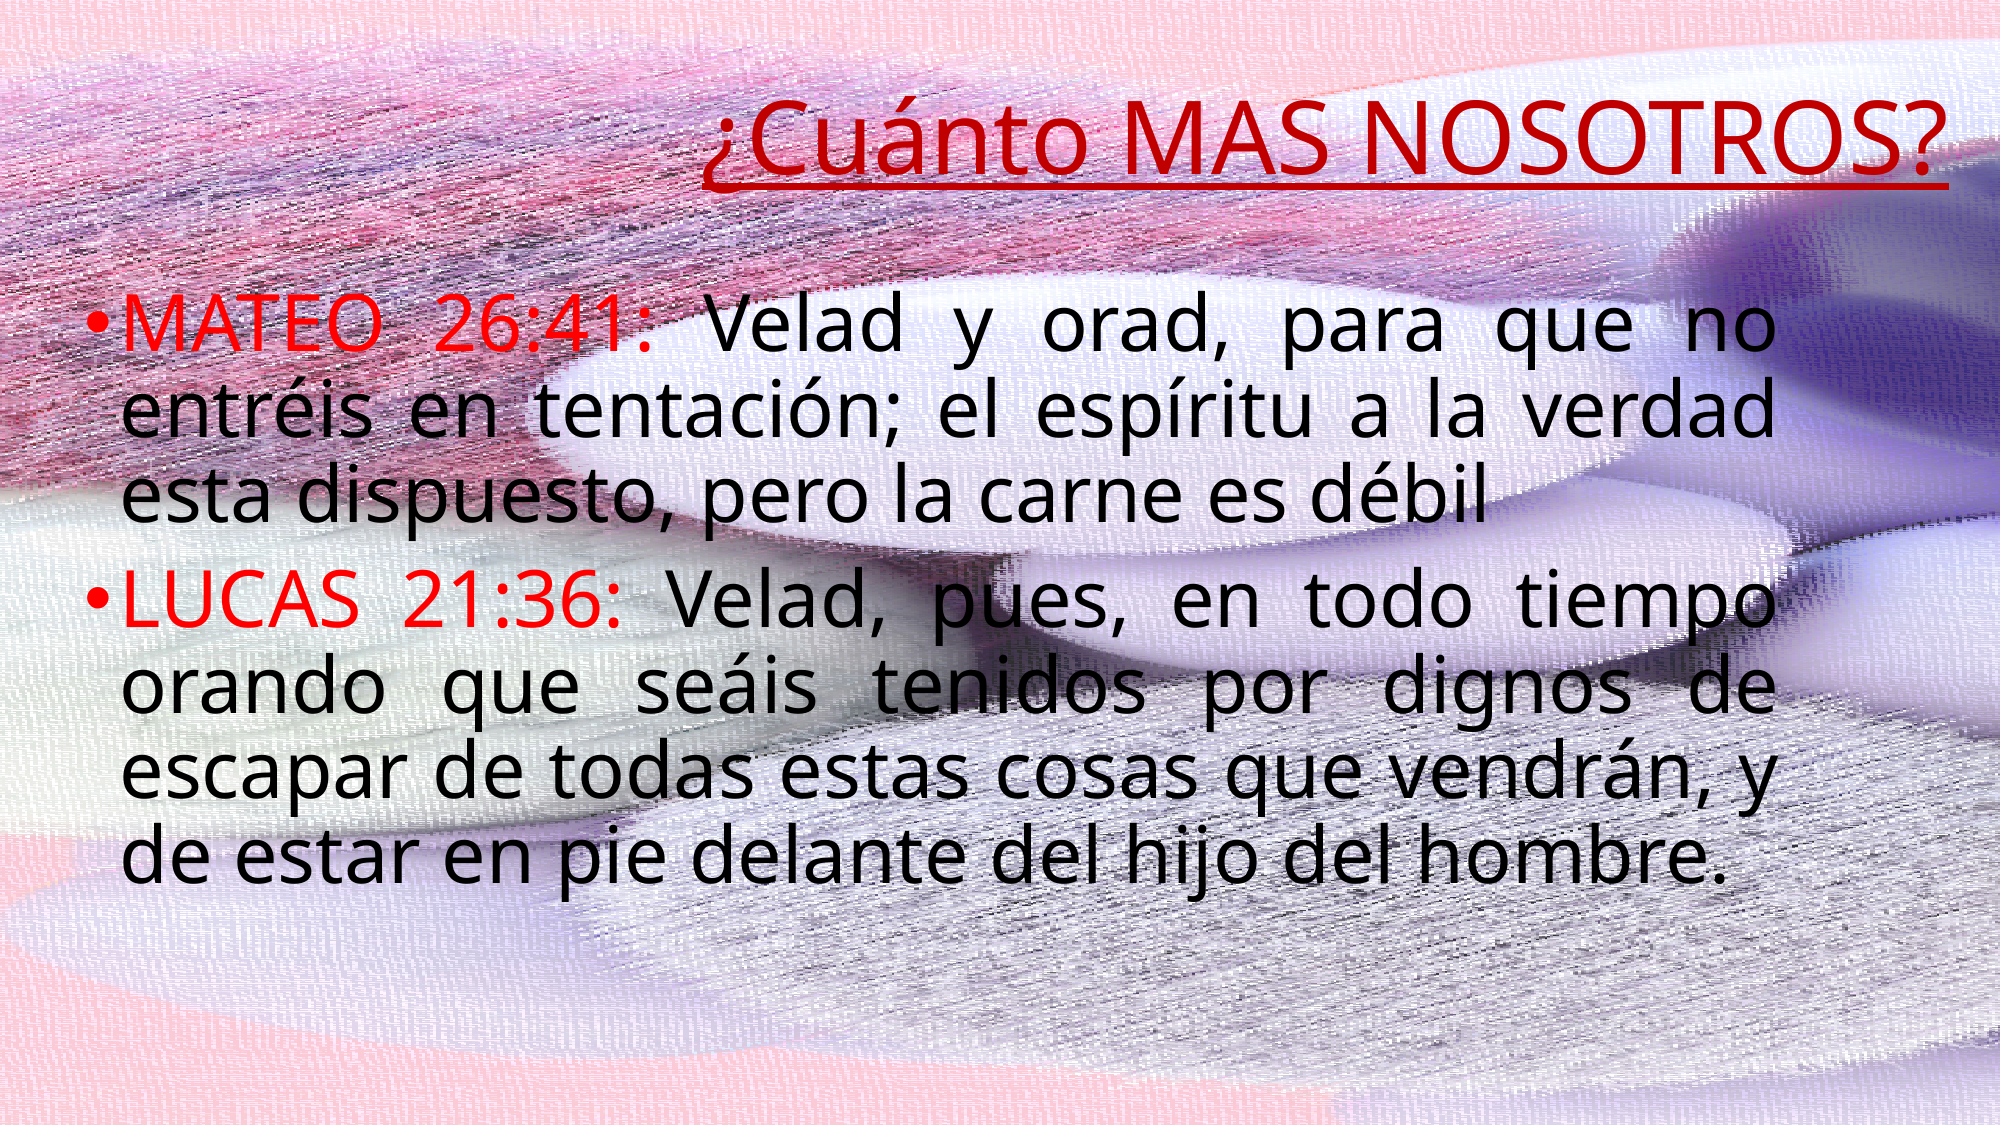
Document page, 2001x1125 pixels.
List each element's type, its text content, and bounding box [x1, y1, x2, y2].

title ¿Cuánto MAS NOSOTROS? [183, 33, 1965, 251]
list MATEO 26:41: Velad y orad, para que no entréis en tentación; el espíritu a la verdad esta dispuesto, pero la carne es débil LUCAS 21:36: Velad, pues, en todo tiempo orando que seáis tenidos por dignos de escapar de todas estas cosas que vendrán, y de estar en pie delante del hijo del hombre. [69, 276, 1795, 990]
